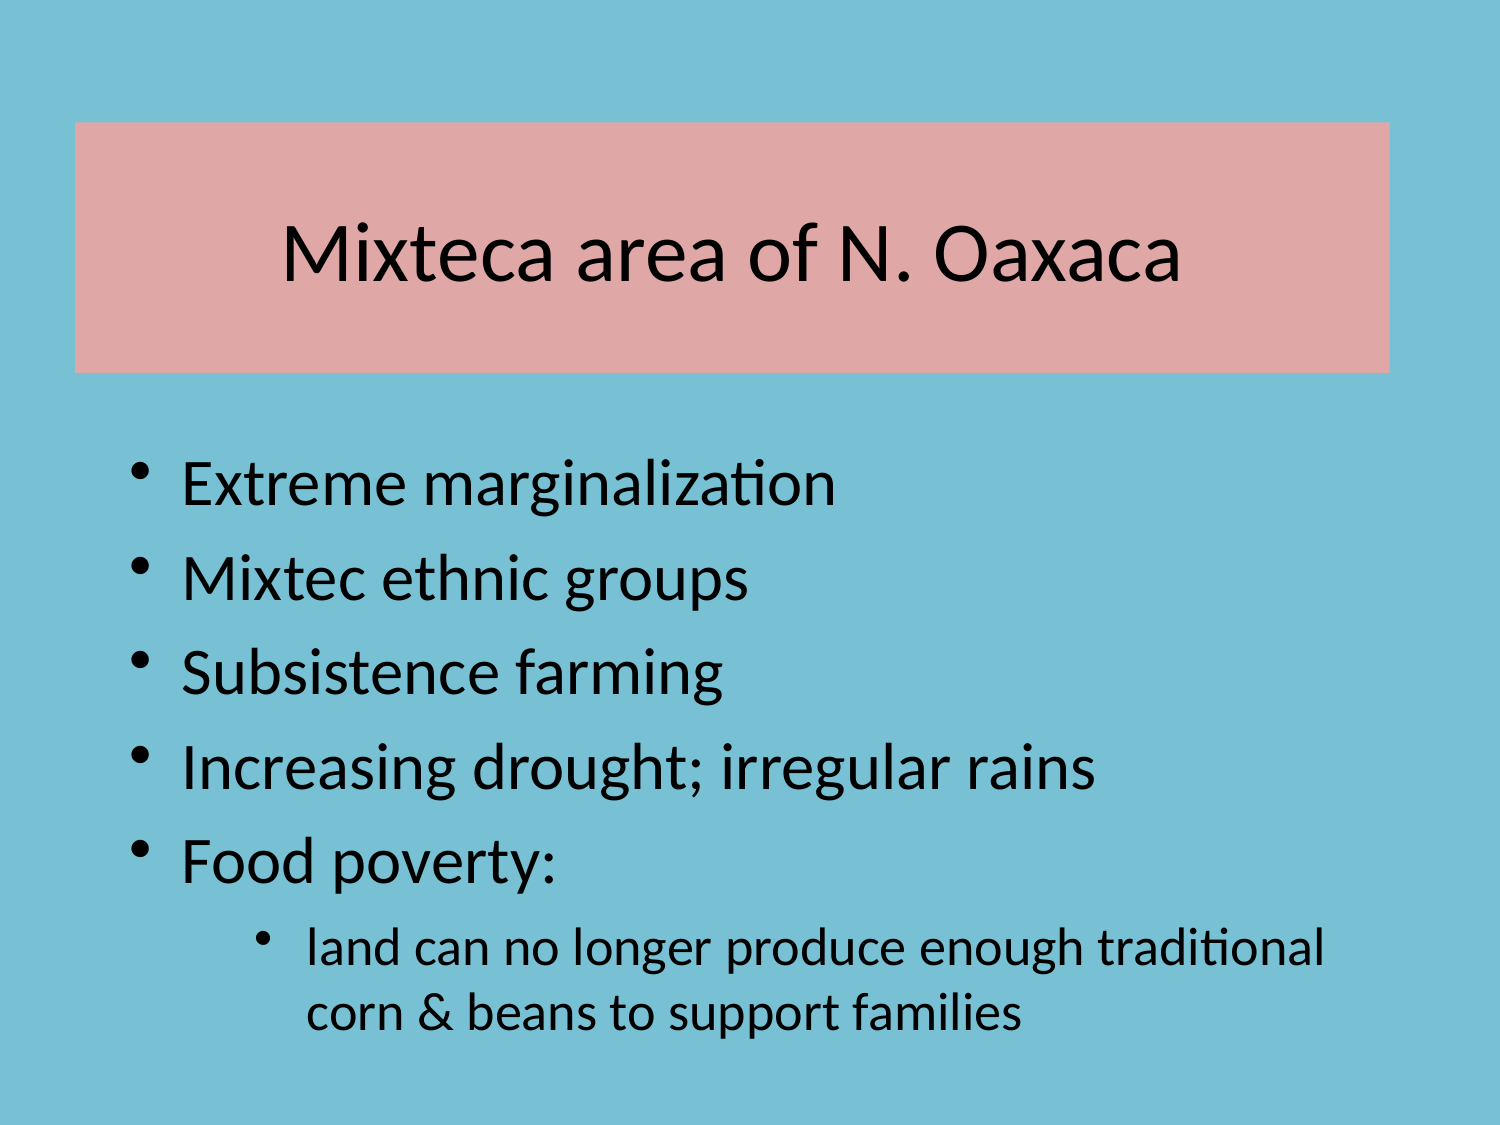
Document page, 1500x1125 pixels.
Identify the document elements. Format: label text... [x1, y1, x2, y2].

text_box Extreme marginalization Mixtec ethnic groups Subsistence farming Increasing drought; irregular rains Food poverty: land can no longer produce enough traditional corn & beans to support families [0, 431, 1413, 1049]
title Mixteca area of N. Oaxaca [74, 121, 1391, 374]
